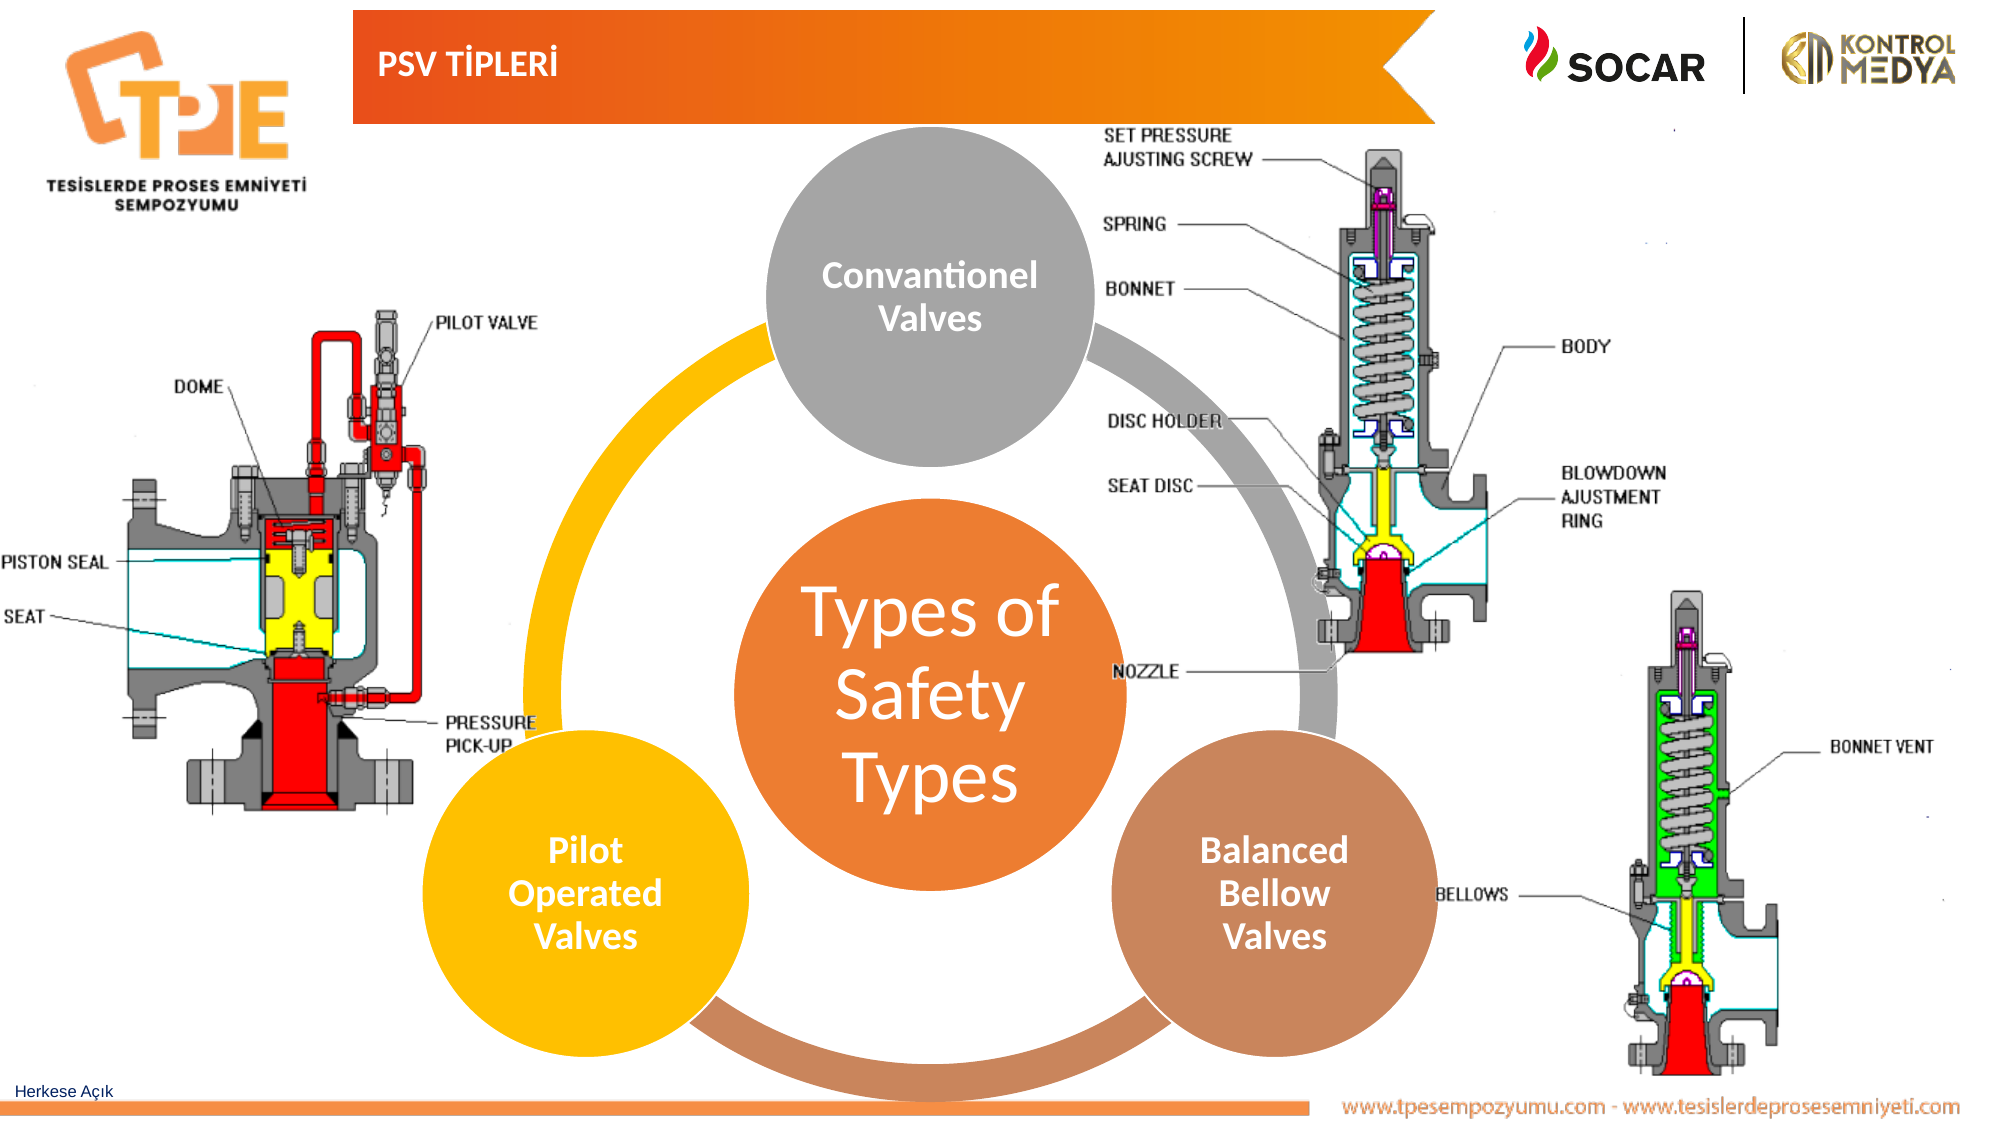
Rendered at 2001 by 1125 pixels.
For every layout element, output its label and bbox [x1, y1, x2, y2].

text_box [75, 145, 1786, 1125]
picture [0, 10, 2000, 1125]
